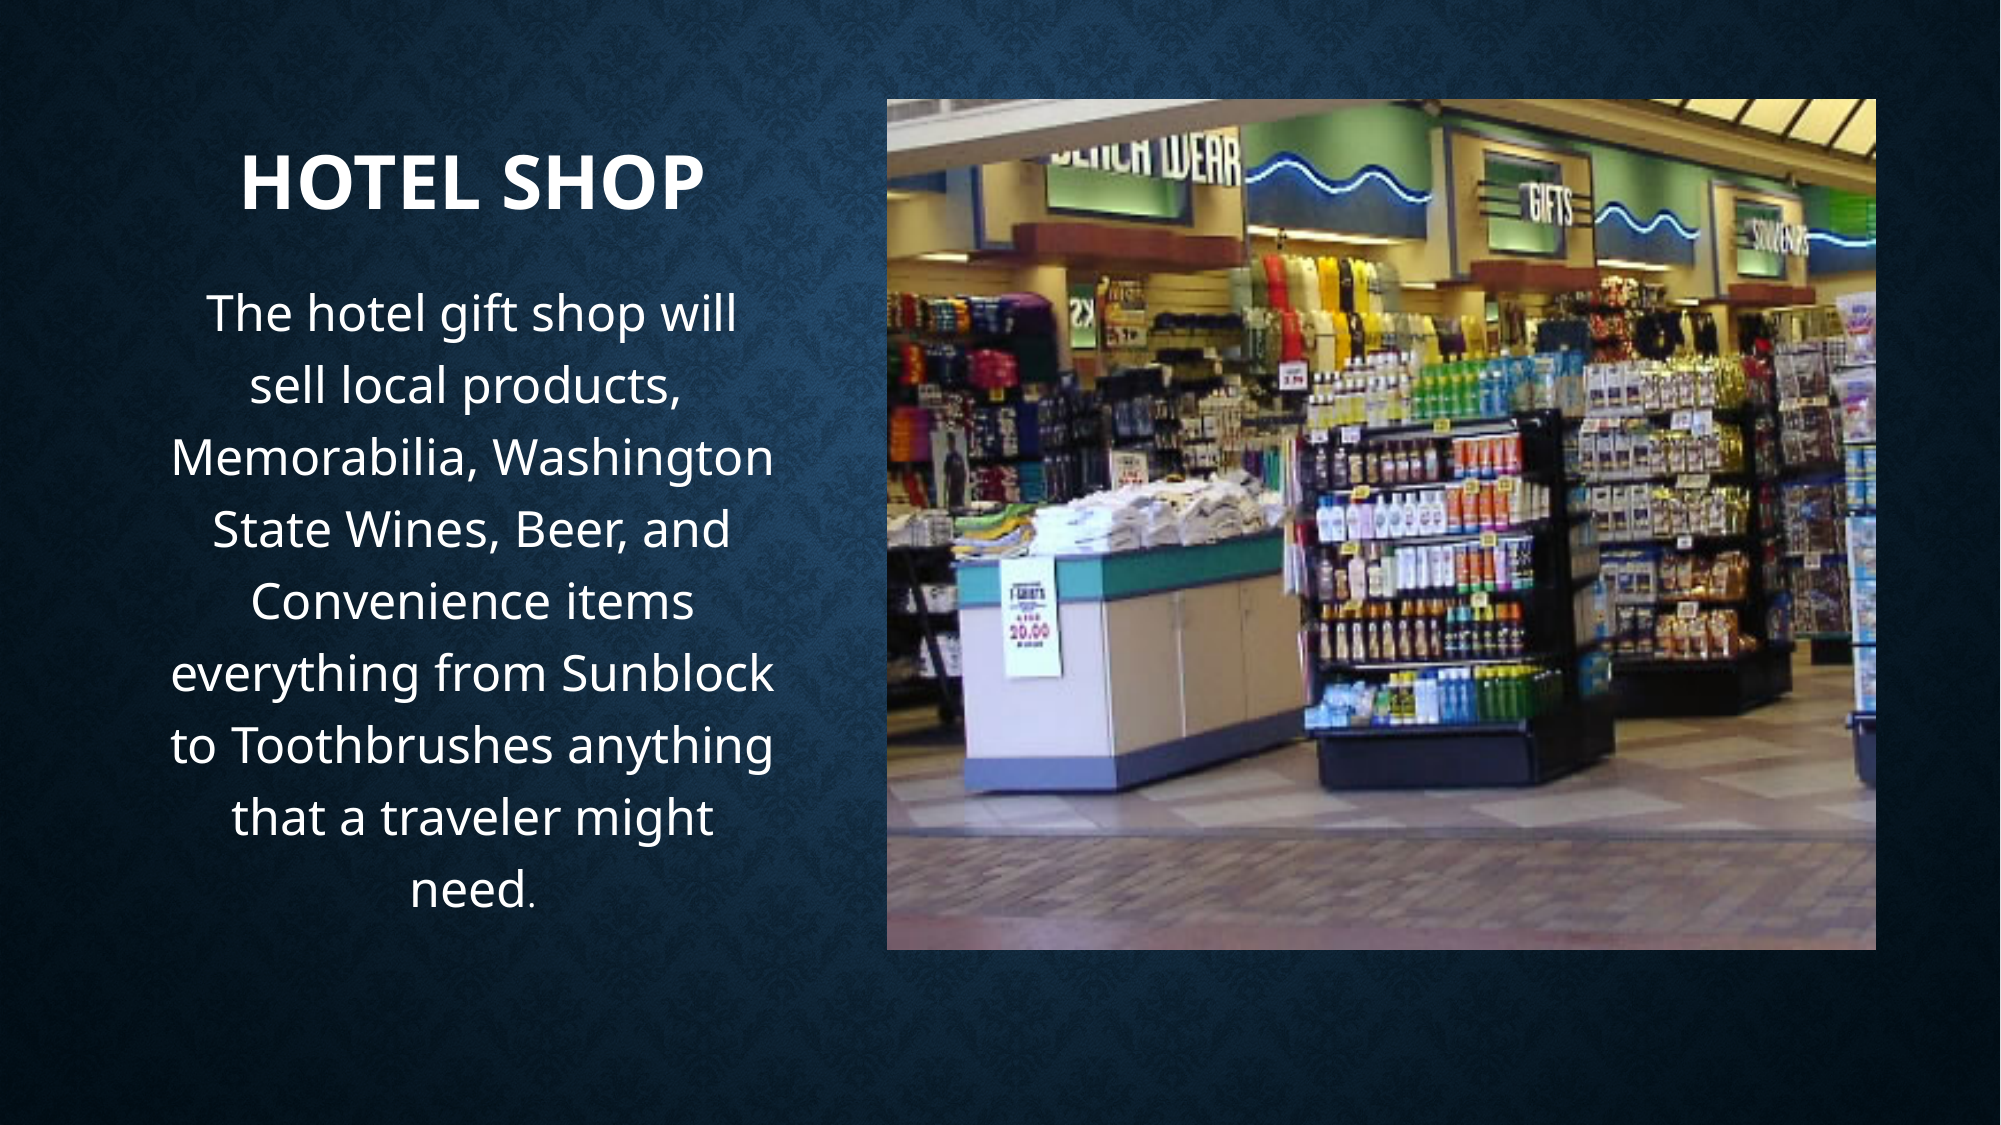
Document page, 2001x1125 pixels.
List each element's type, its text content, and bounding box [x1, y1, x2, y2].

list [887, 99, 1877, 951]
title Hotel shop [150, 99, 796, 233]
list The hotel gift shop will sell local products, Memorabilia, Washington State Wines, Beer, and Convenience items everything from Sunblock to Toothbrushes anything that a traveler might need. [150, 261, 796, 950]
